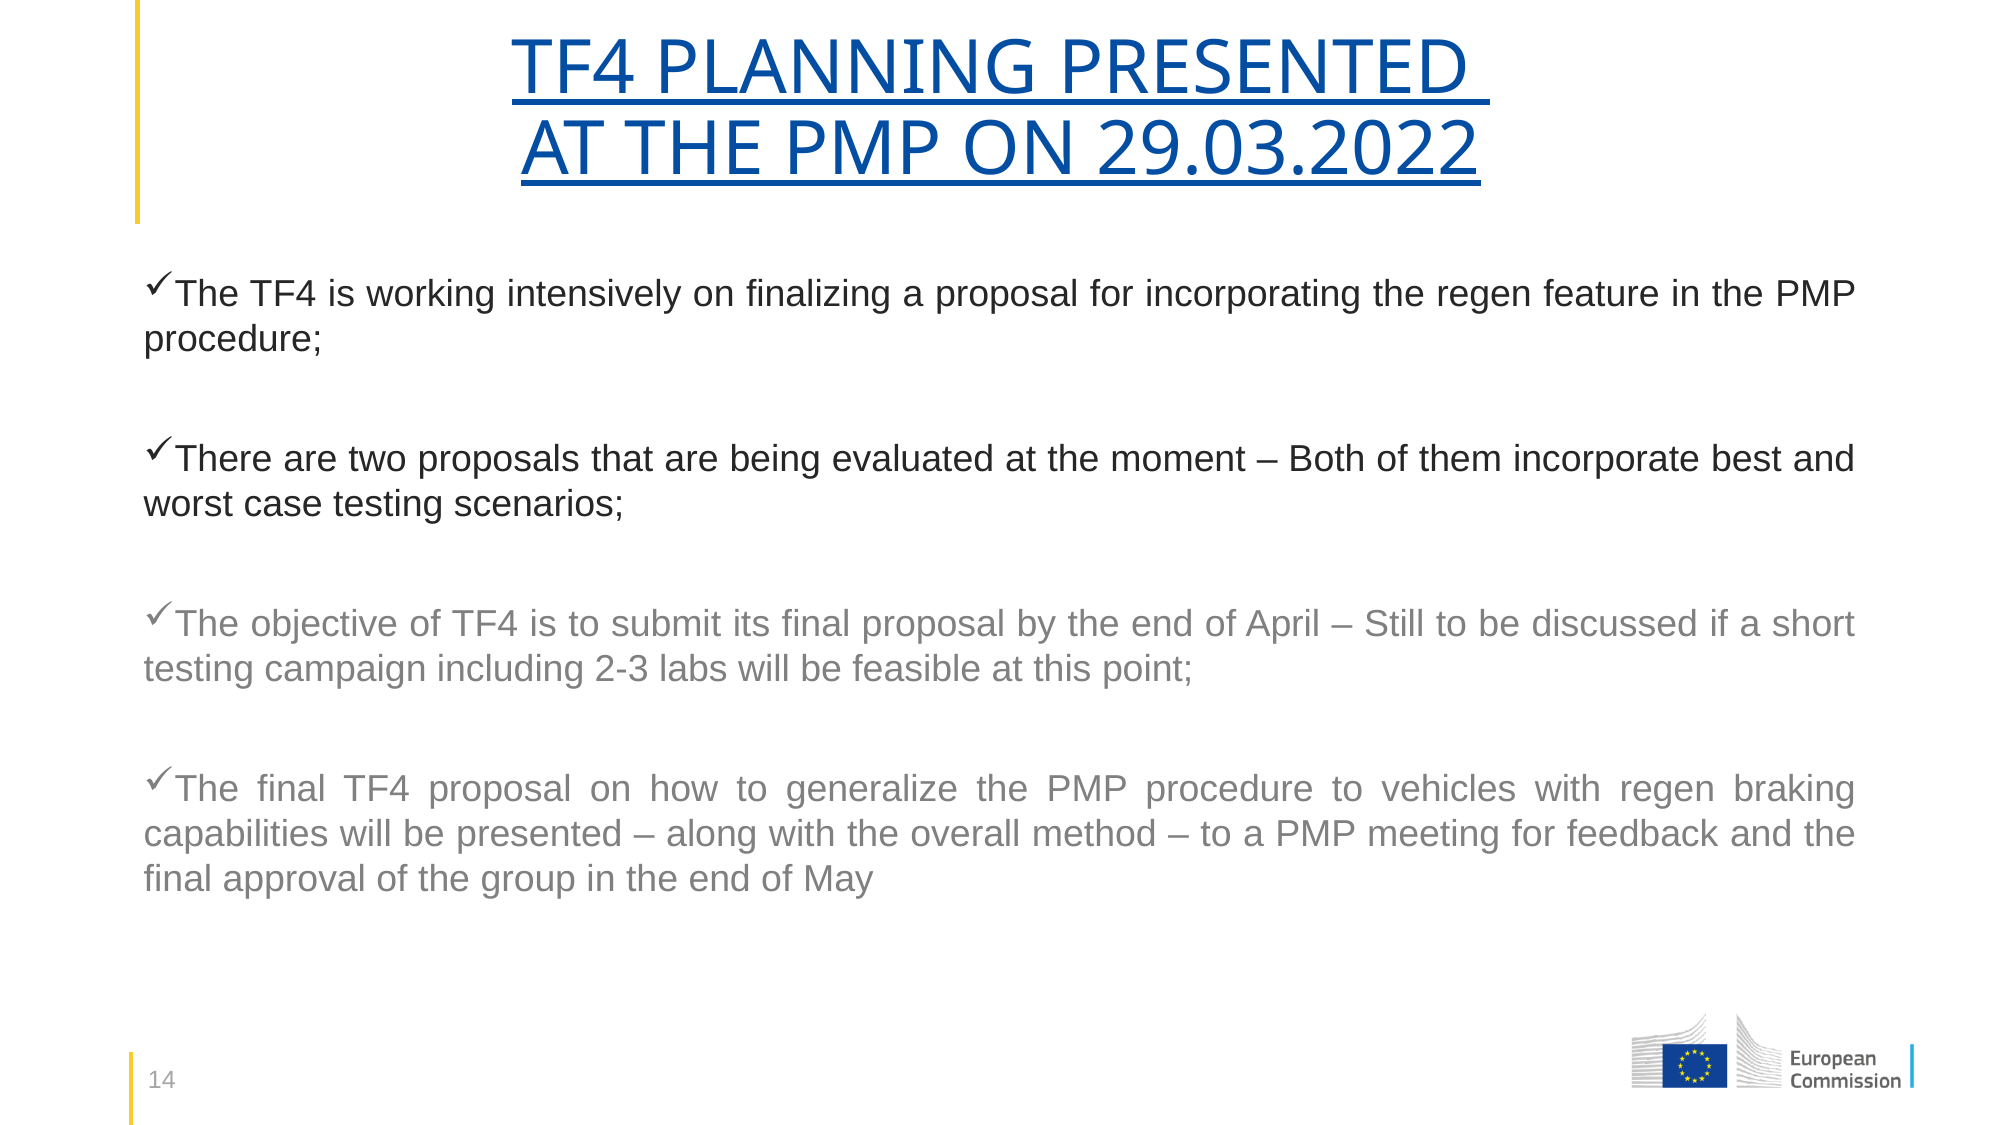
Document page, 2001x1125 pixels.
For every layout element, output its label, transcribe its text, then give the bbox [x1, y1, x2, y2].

picture [1631, 1013, 1915, 1091]
list The TF4 is working intensively on finalizing a proposal for incorporating the regen feature in the PMP procedure; There are two proposals that are being evaluated at the moment – Both of them incorporate best and worst case testing scenarios; The objective of TF4 is to submit its final proposal by the end of April – Still to be discussed if a short testing campaign including 2-3 labs will be feasible at this point; The final TF4 proposal on how to generalize the PMP procedure to vehicles with regen braking capabilities will be presented – along with the overall method – to a PMP meeting for feedback and the final approval of the group in the end of May [128, 261, 1871, 940]
title TF4 PLANNING PRESENTED AT THE PMP ON 29.03.2022 [159, 62, 1843, 192]
